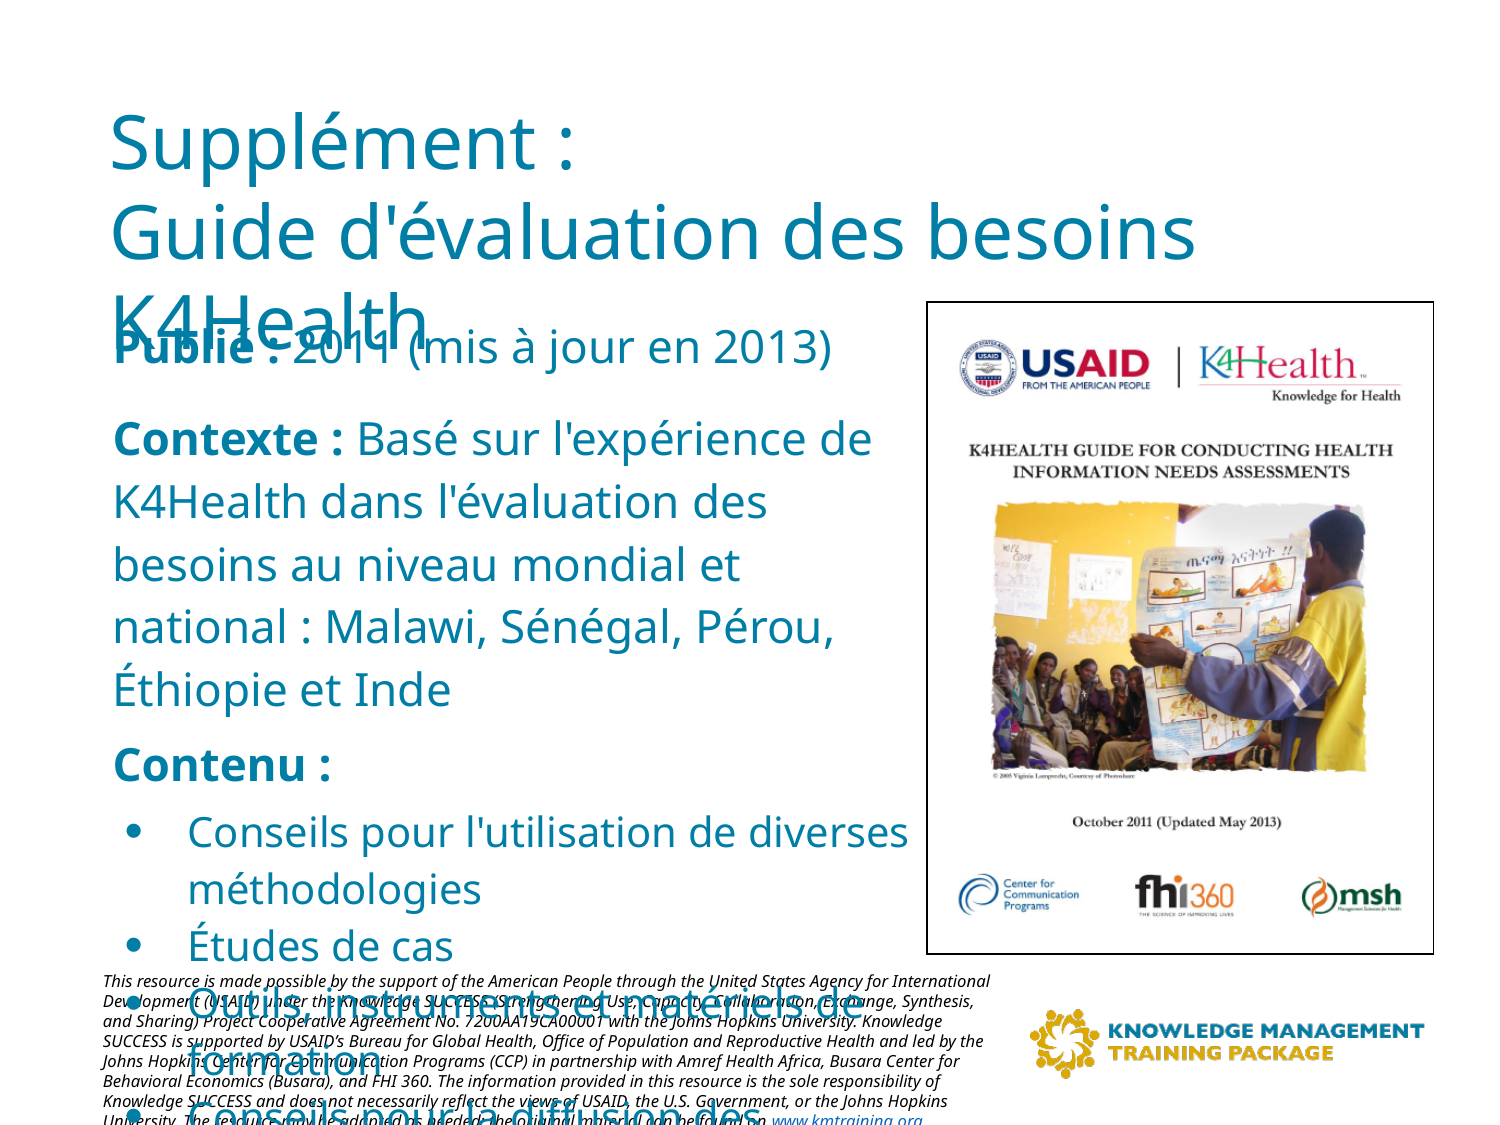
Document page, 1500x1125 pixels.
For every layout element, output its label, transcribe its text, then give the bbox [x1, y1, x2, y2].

picture [1006, 988, 1458, 1096]
title Supplément : Guide d'évaluation des besoins K4Health [94, 86, 1433, 237]
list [927, 302, 1433, 954]
list Publié : 2011 (mis à jour en 2013) Contexte : Basé sur l'expérience de K4Health dans l'évaluation des besoins au niveau mondial et national : Malawi, Sénégal, Pérou, Éthiopie et Inde Contenu : Conseils pour l'utilisation de diverses méthodologies Études de cas Outils, instruments et matériels de formation Conseils pour la diffusion des résultats [97, 303, 928, 1062]
